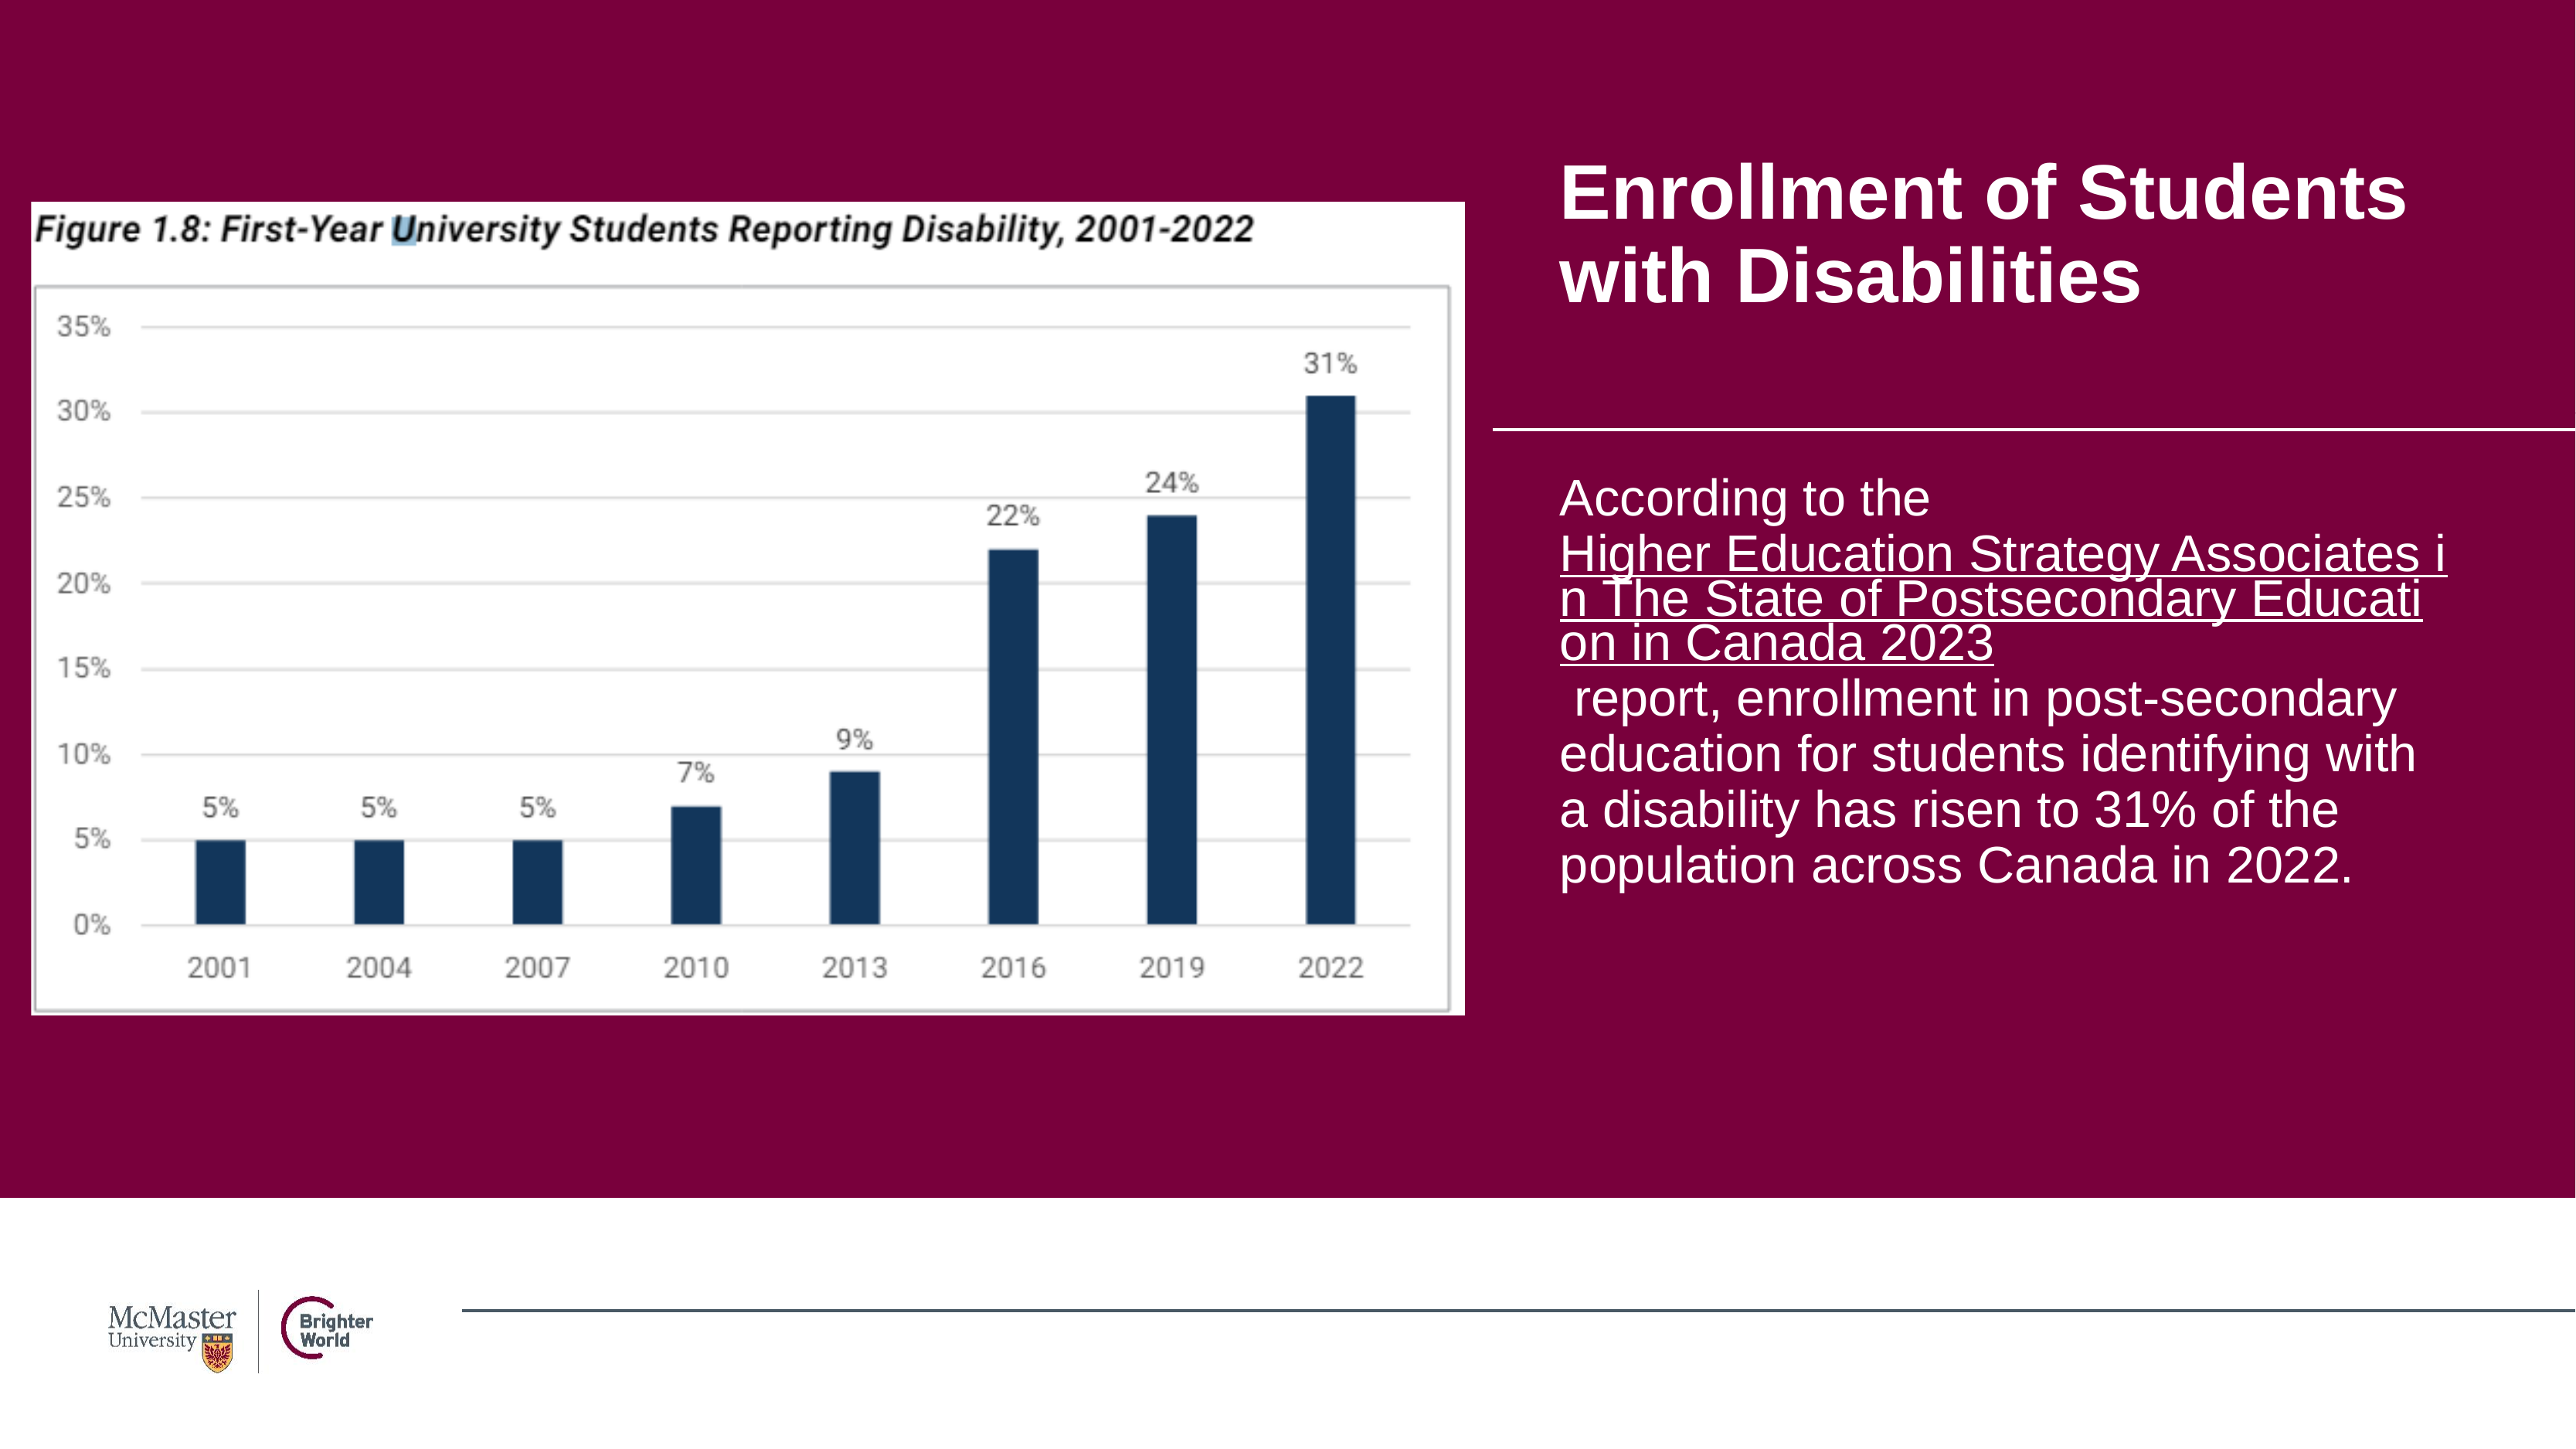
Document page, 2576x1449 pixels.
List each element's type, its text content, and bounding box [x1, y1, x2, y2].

title Enrollment of Students with Disabilities [1548, 147, 2462, 334]
list According to the Higher Education Strategy Associates in The State of Postsecondary Education in Canada 2023 report, enrollment in post-secondary education for students identifying with a disability has risen to 31% of the population across Canada in 2022. [1548, 466, 2462, 1148]
picture [108, 1290, 373, 1374]
picture [31, 202, 1465, 1015]
